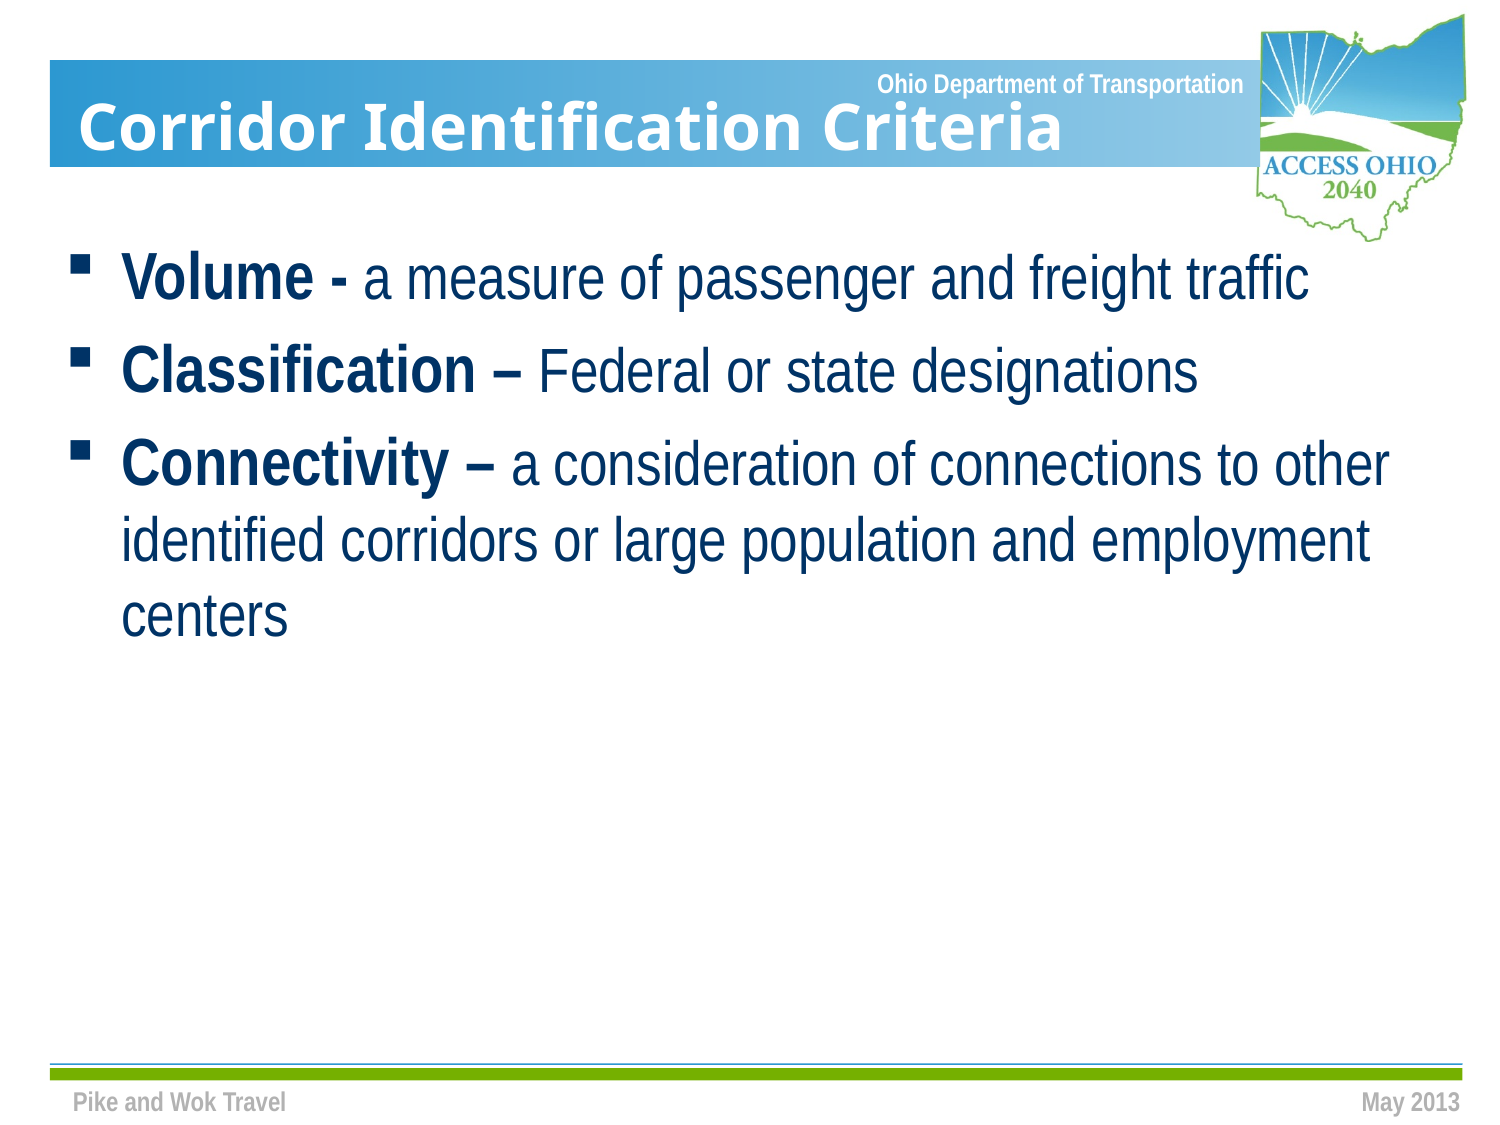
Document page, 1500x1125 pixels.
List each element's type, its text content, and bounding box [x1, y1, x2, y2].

footer May 2013 [999, 1076, 1476, 1125]
slide_number Pike and Wok Travel [57, 1076, 509, 1125]
list Volume - a measure of passenger and freight traffic Classification – Federal or state designations Connectivity – a consideration of connections to other identified corridors or large population and employment centers [49, 224, 1463, 731]
title Corridor Identification Criteria [62, 62, 1475, 188]
picture [1239, 188, 1470, 242]
picture [1239, 4, 1470, 62]
